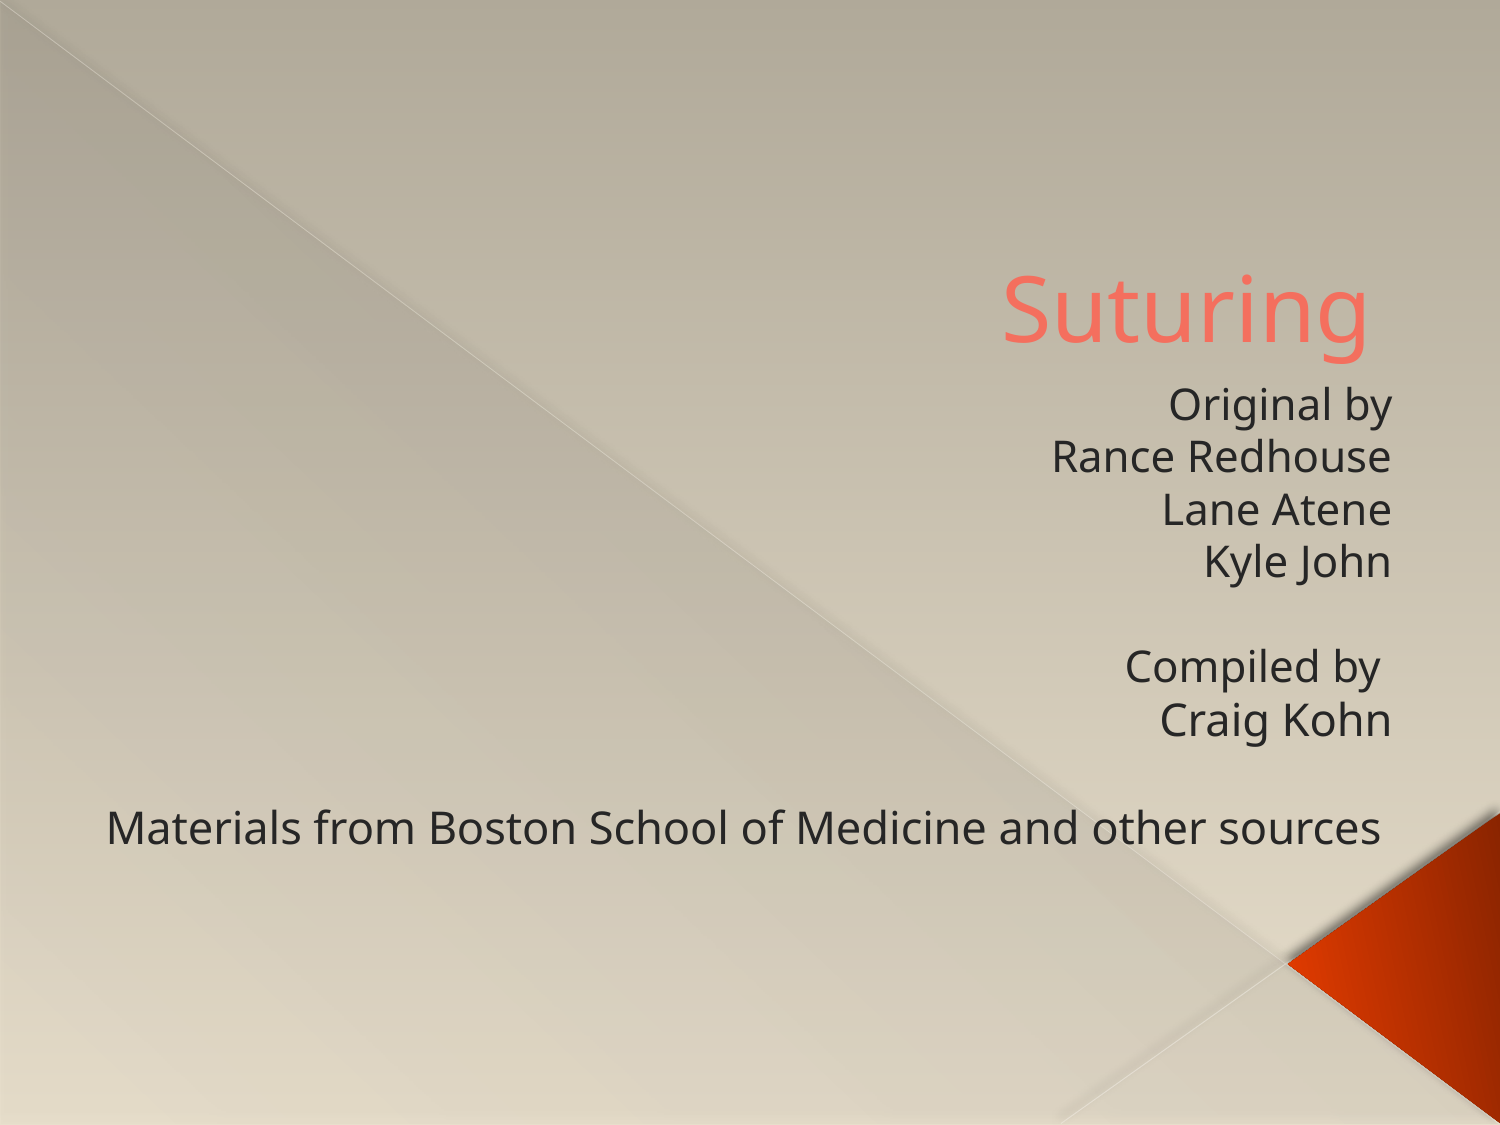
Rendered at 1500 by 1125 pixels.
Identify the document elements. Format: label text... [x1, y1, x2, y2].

subtitle Original by Rance Redhouse Lane Atene Kyle John Compiled by Craig Kohn Materials from Boston School of Medicine and other sources [88, 369, 1412, 875]
title Suturing [88, 127, 1412, 369]
